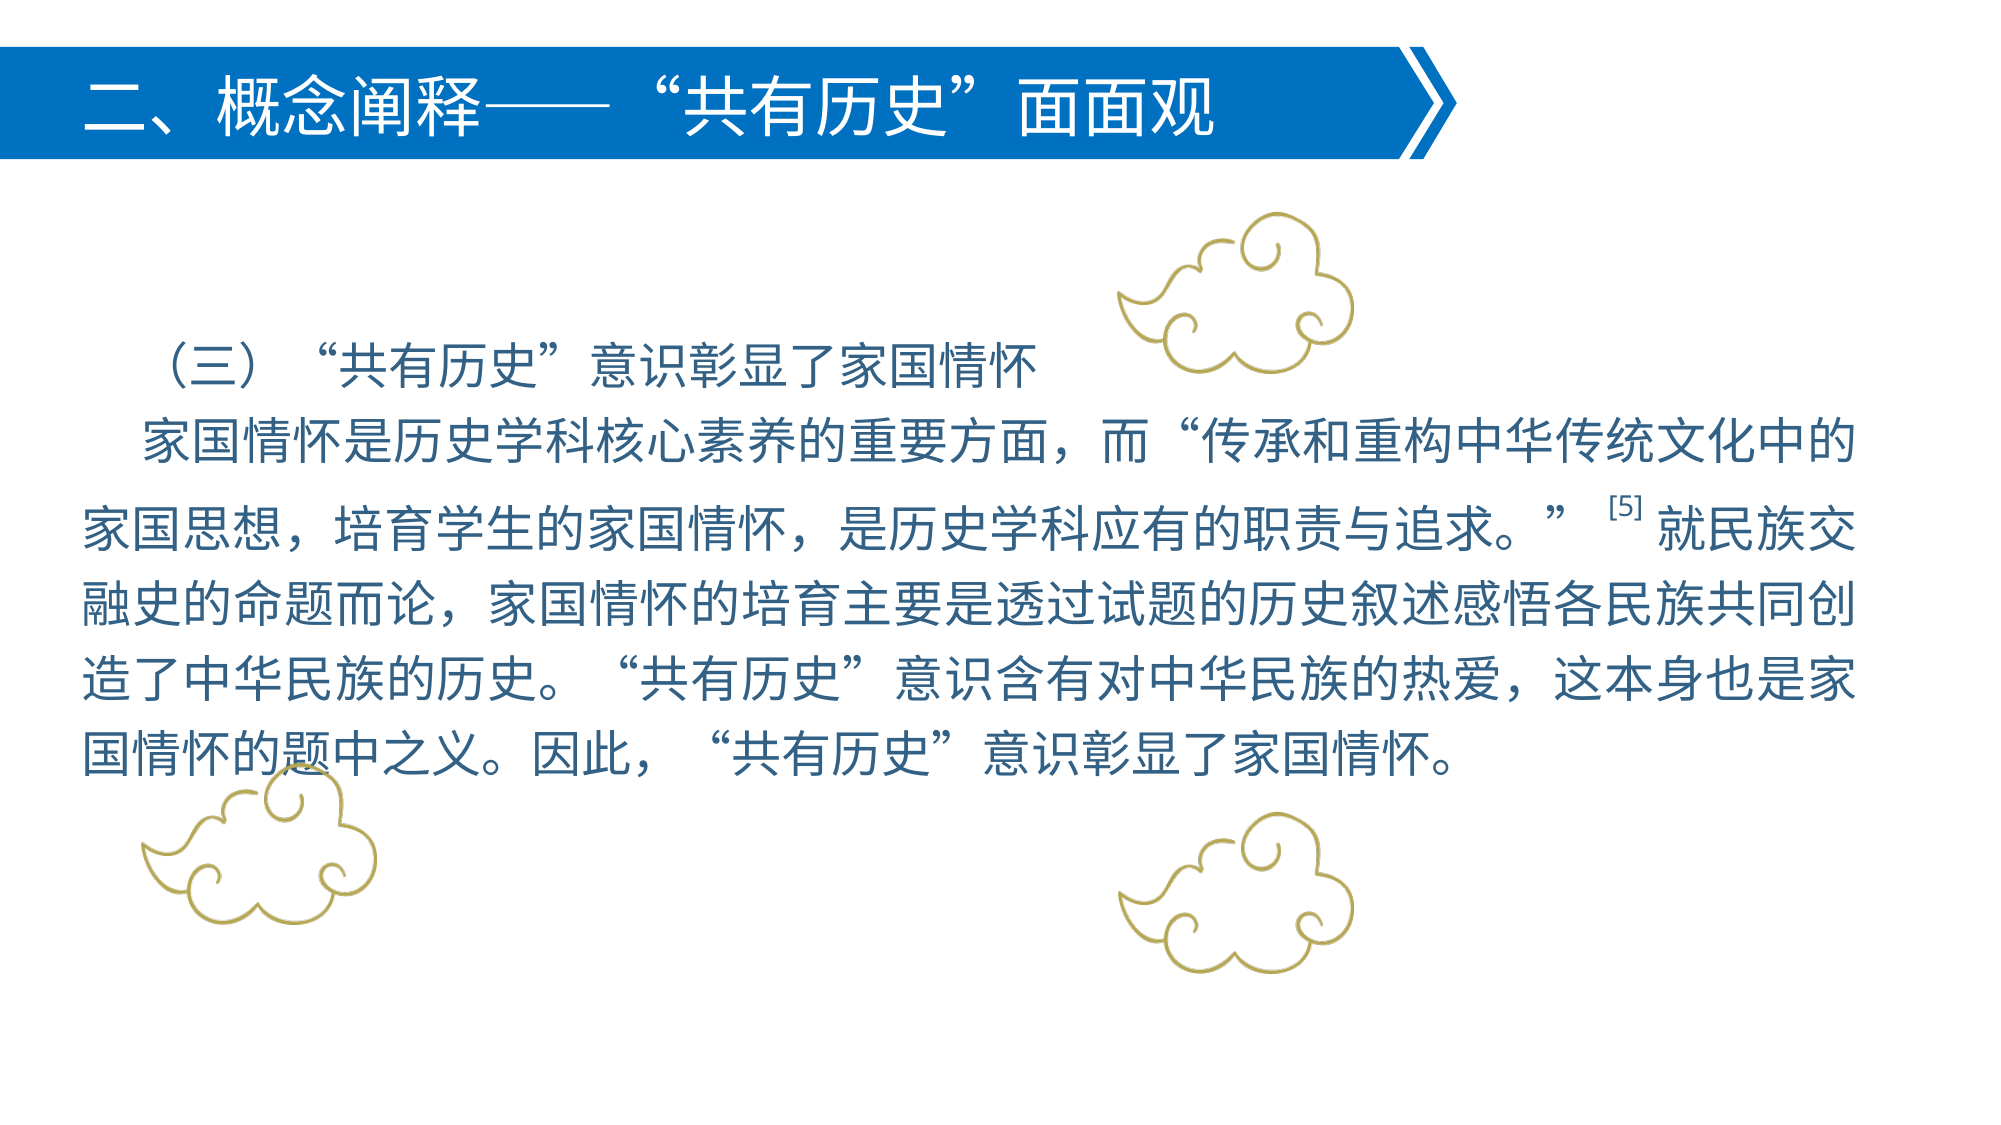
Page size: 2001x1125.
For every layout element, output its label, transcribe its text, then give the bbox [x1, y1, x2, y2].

text_box [0, 45, 1436, 161]
picture [141, 762, 377, 926]
picture [1117, 211, 1354, 375]
text_box （三）“共有历史”意识彰显了家国情怀 家国情怀是历史学科核心素养的重要方面，而“传承和重构中华传统文化中的家国思想，培育学生的家国情怀，是历史学科应有的职责与追求。”[5]就民族交融史的命题而论，家国情怀的培育主要是透过试题的历史叙述感悟各民族共同创造了中华民族的历史。“共有历史”意识含有对中华民族的热爱，这本身也是家国情怀的题中之义。因此，“共有历史”意识彰显了家国情怀。 [66, 312, 1873, 865]
picture [1118, 811, 1354, 975]
text_box [1407, 45, 1458, 161]
text_box 二、概念阐释——“共有历史”面面观 [66, 56, 1328, 152]
